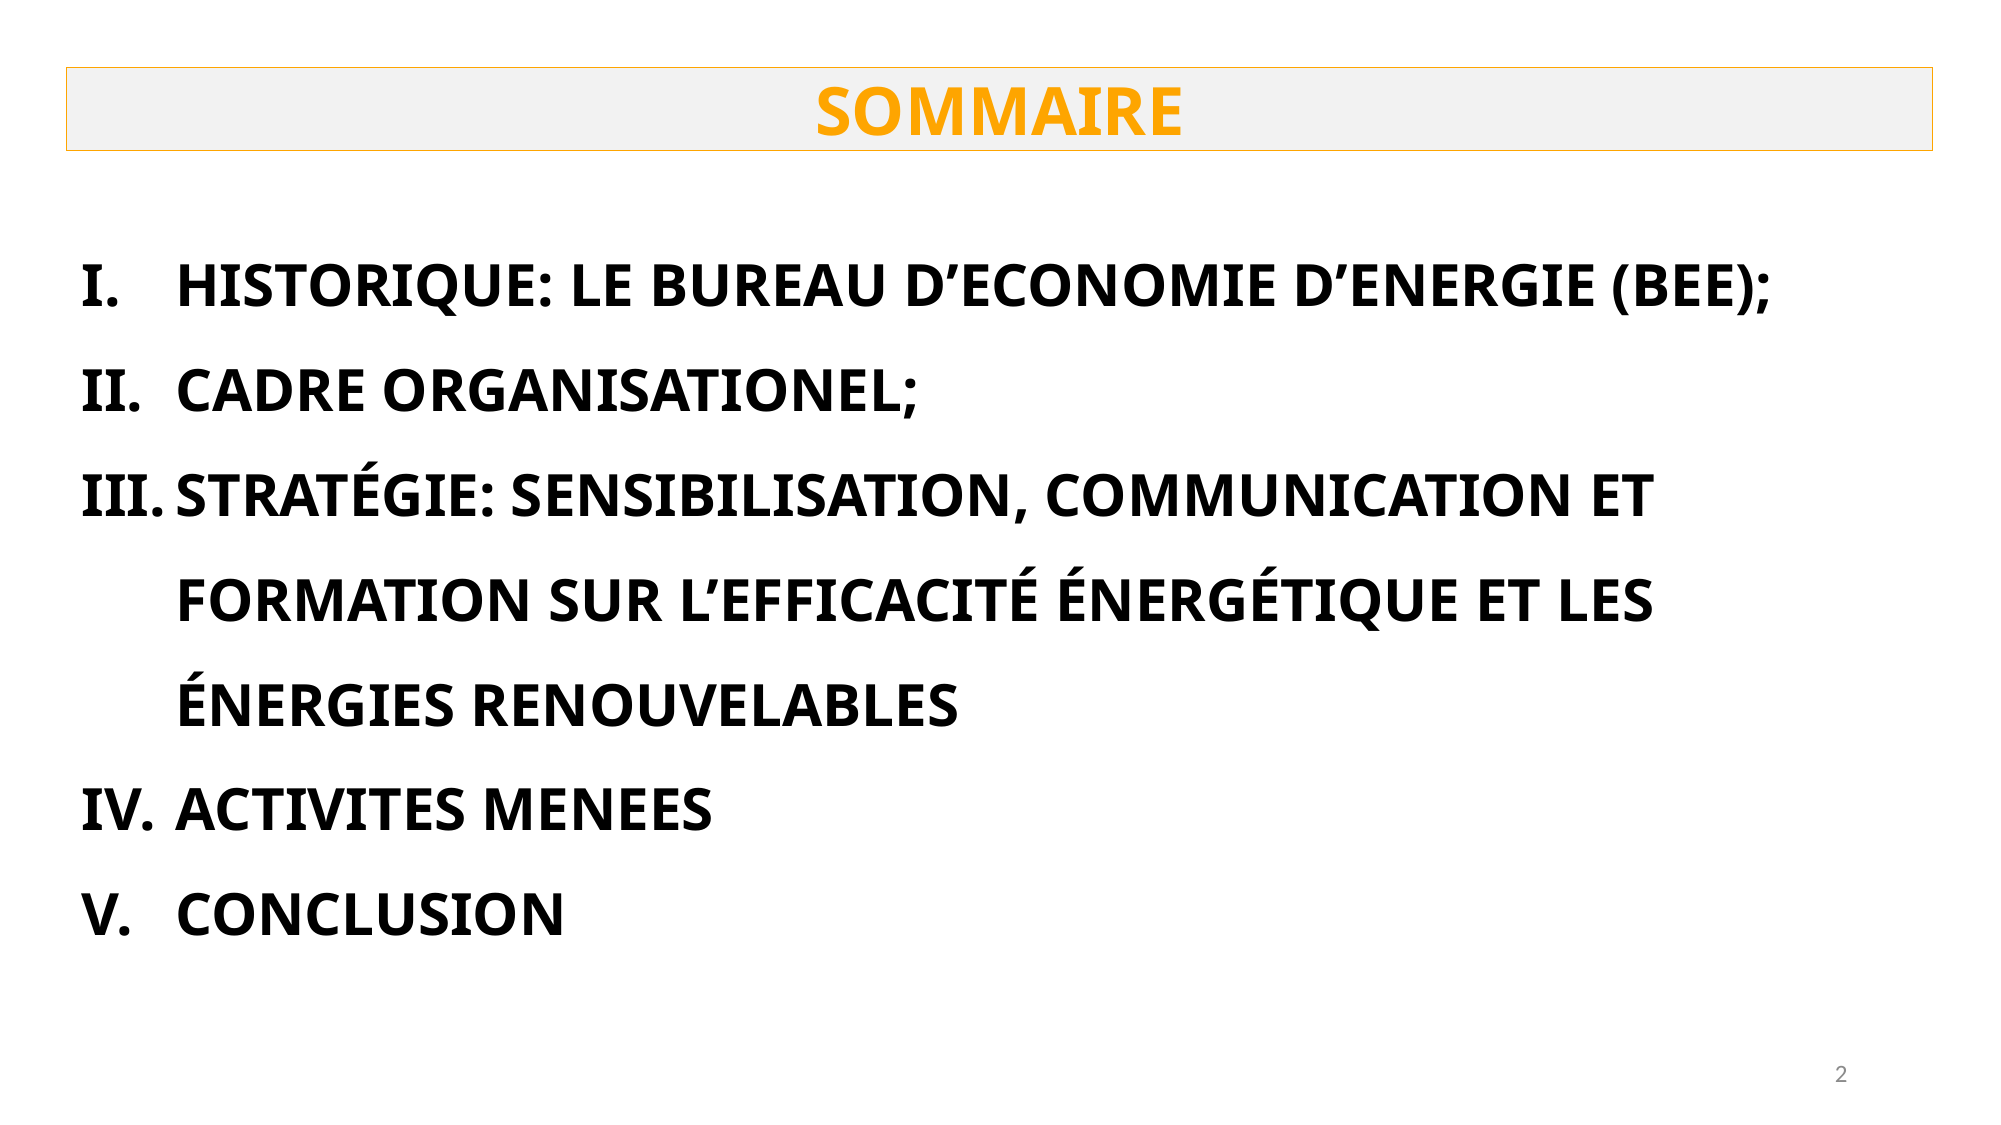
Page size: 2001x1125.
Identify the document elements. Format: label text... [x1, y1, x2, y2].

text_box SOMMAIRE [66, 67, 1933, 151]
text_box HISTORIQUE: LE BUREAU D’ECONOMIE D’ENERGIE (BEE); CADRE ORGANISATIONEL; STRATÉGIE: SENSIBILISATION, COMMUNICATION ET FORMATION SUR L’EFFICACITÉ ÉNERGÉTIQUE ET LES ÉNERGIES RENOUVELABLES ACTIVITES MENEES CONCLUSION [66, 205, 1933, 963]
slide_number 2 [1412, 1042, 1863, 1103]
